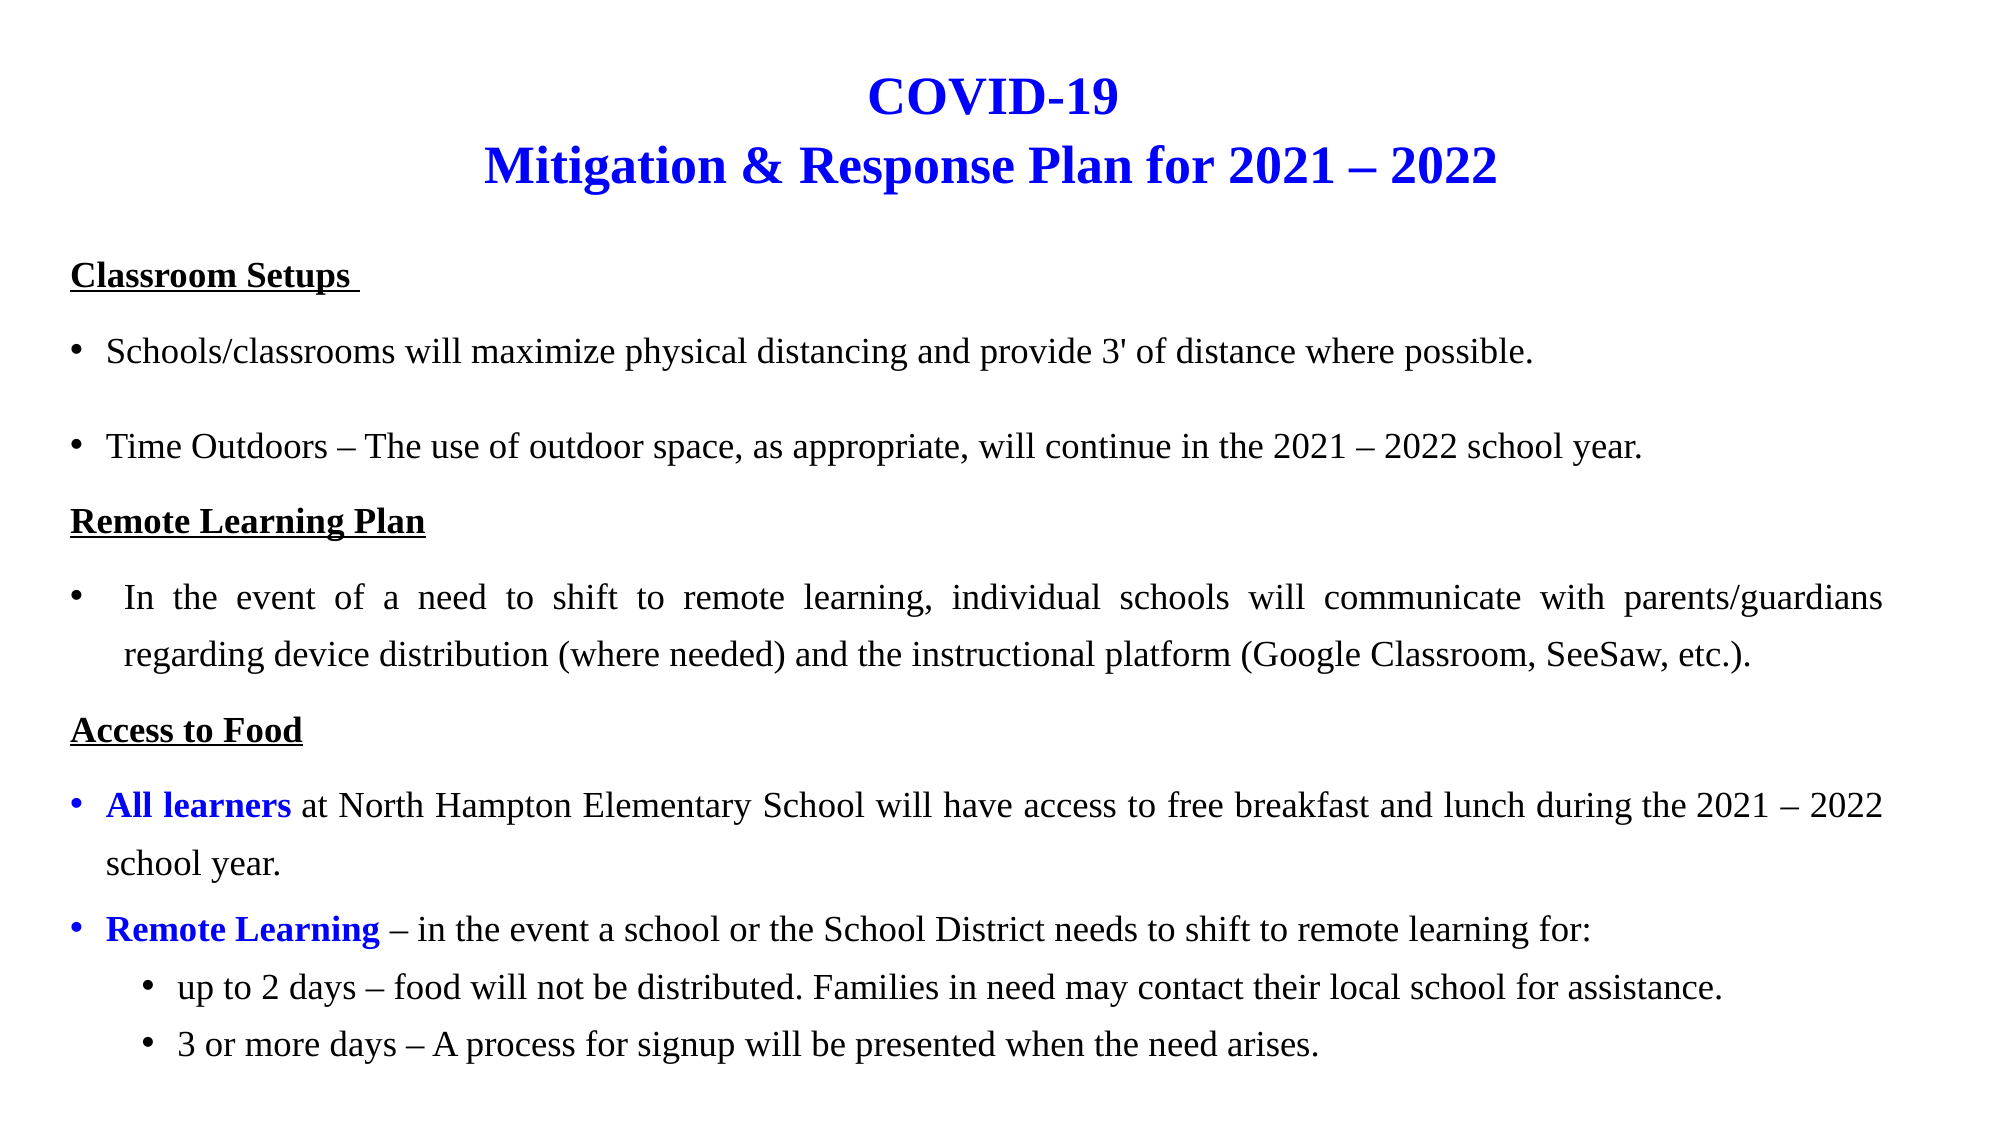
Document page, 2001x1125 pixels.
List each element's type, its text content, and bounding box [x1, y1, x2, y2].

list Classroom Setups Schools/classrooms will maximize physical distancing and provide 3' of distance where possible. Time Outdoors – The use of outdoor space, as appropriate, will continue in the 2021 – 2022 school year. Remote Learning Plan In the event of a need to shift to remote learning, individual schools will communicate with parents/guardians regarding device distribution (where needed) and the instructional platform (Google Classroom, SeeSaw, etc.). Access to Food All learners at North Hampton Elementary School will have access to free breakfast and lunch during the 2021 – 2022 school year. Remote Learning – in the event a school or the School District needs to shift to remote learning for: up to 2 days – food will not be distributed. Families in need may contact their local school for assistance. 3 or more days – A process for signup will be presented when the need arises. [55, 230, 1901, 1078]
title COVID-19 Mitigation & Response Plan for 2021 – 2022 [137, 59, 1863, 278]
